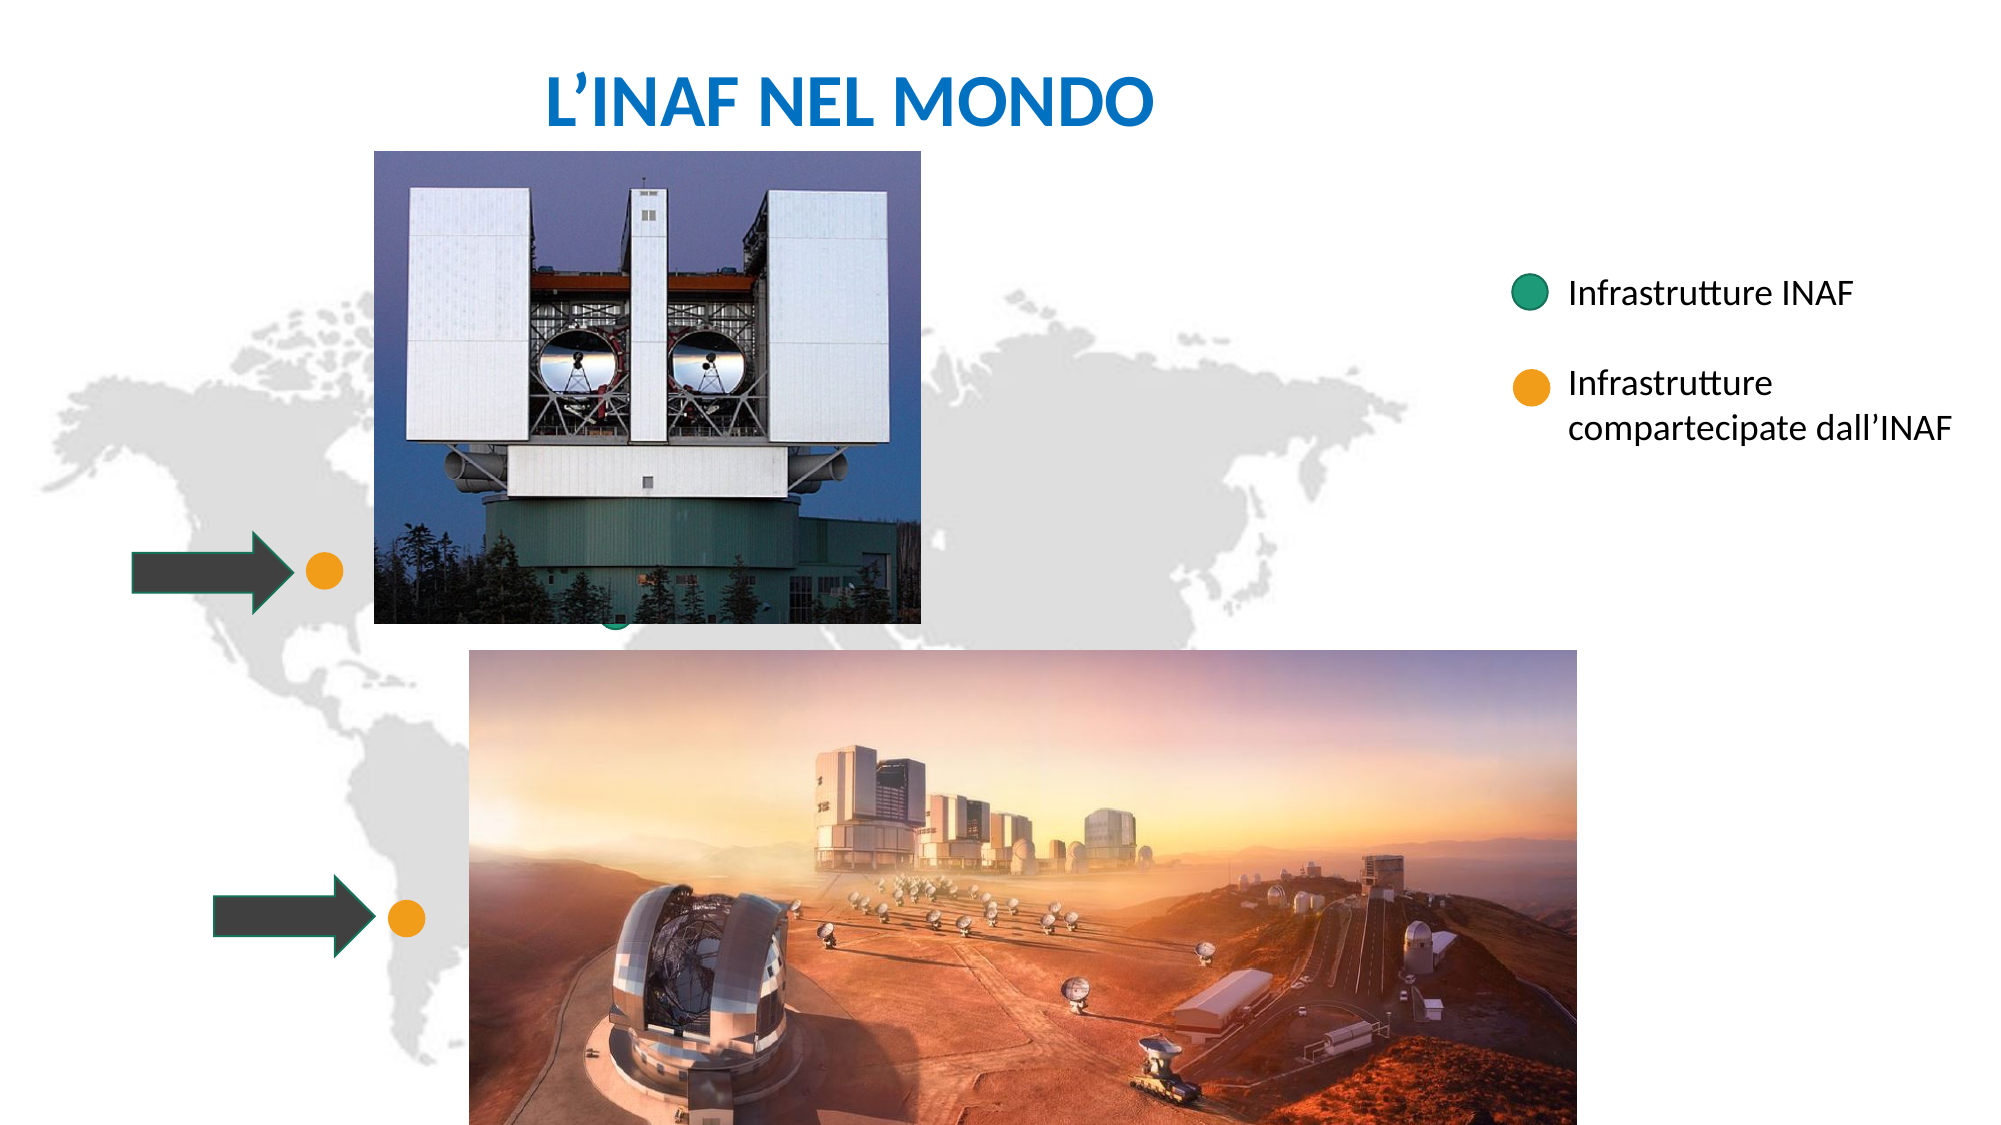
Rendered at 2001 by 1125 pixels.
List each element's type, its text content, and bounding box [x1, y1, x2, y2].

text_box Infrastrutture INAF Infrastrutture compartecipate dall’INAF [1553, 260, 1968, 501]
text_box L’INAF NEL MONDO [530, 43, 1171, 149]
text_box [1530, 369, 1551, 407]
picture [0, 151, 1577, 1125]
text_box [1530, 273, 1549, 311]
